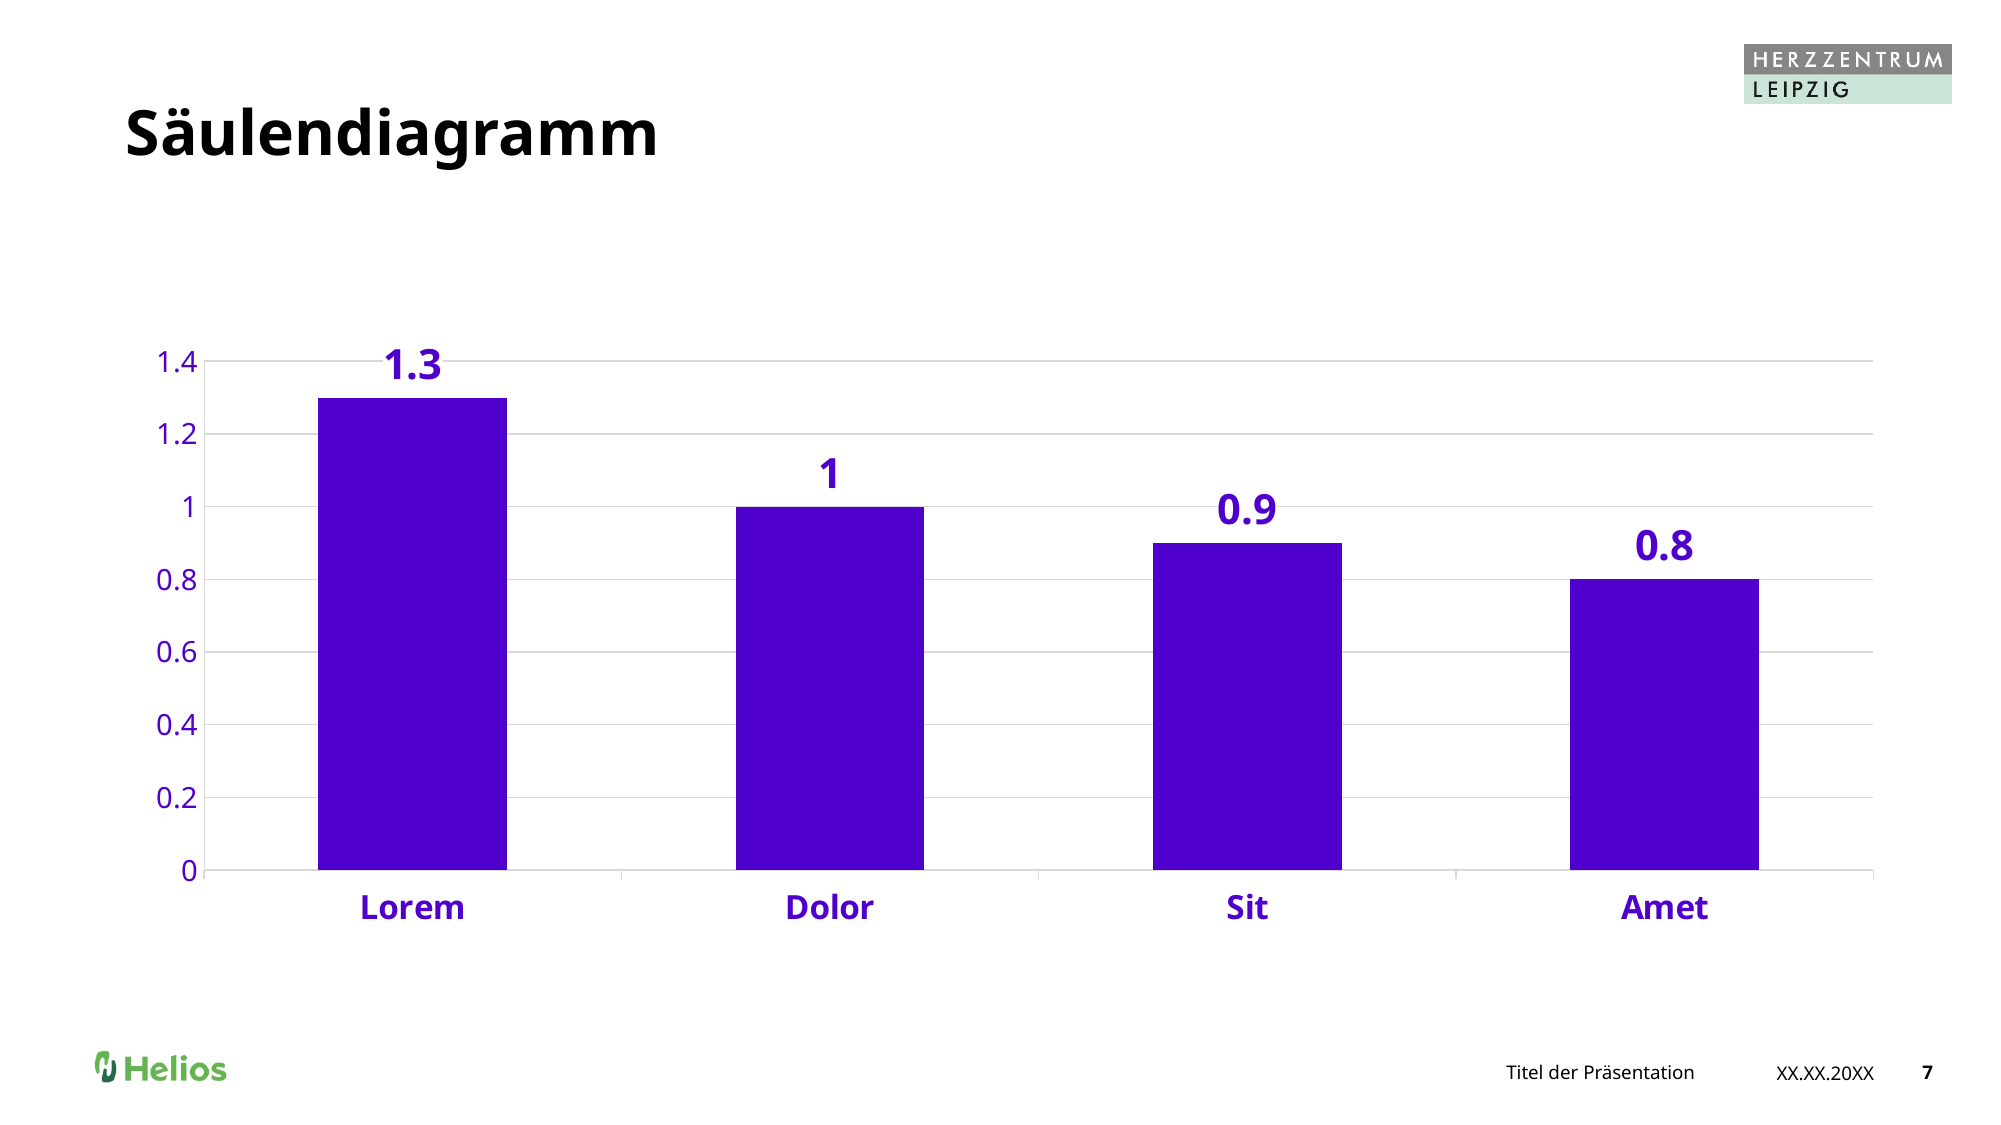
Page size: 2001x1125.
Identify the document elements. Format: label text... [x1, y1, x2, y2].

title Säulendiagramm [125, 101, 1695, 197]
picture [71, 1032, 250, 1105]
slide_number 7 [1874, 1046, 1934, 1106]
picture [1744, 44, 1952, 104]
slide_number XX.XX.20XX [1732, 1046, 1874, 1106]
chart [125, 278, 1875, 988]
footer Titel der Präsentation [338, 1046, 1695, 1106]
